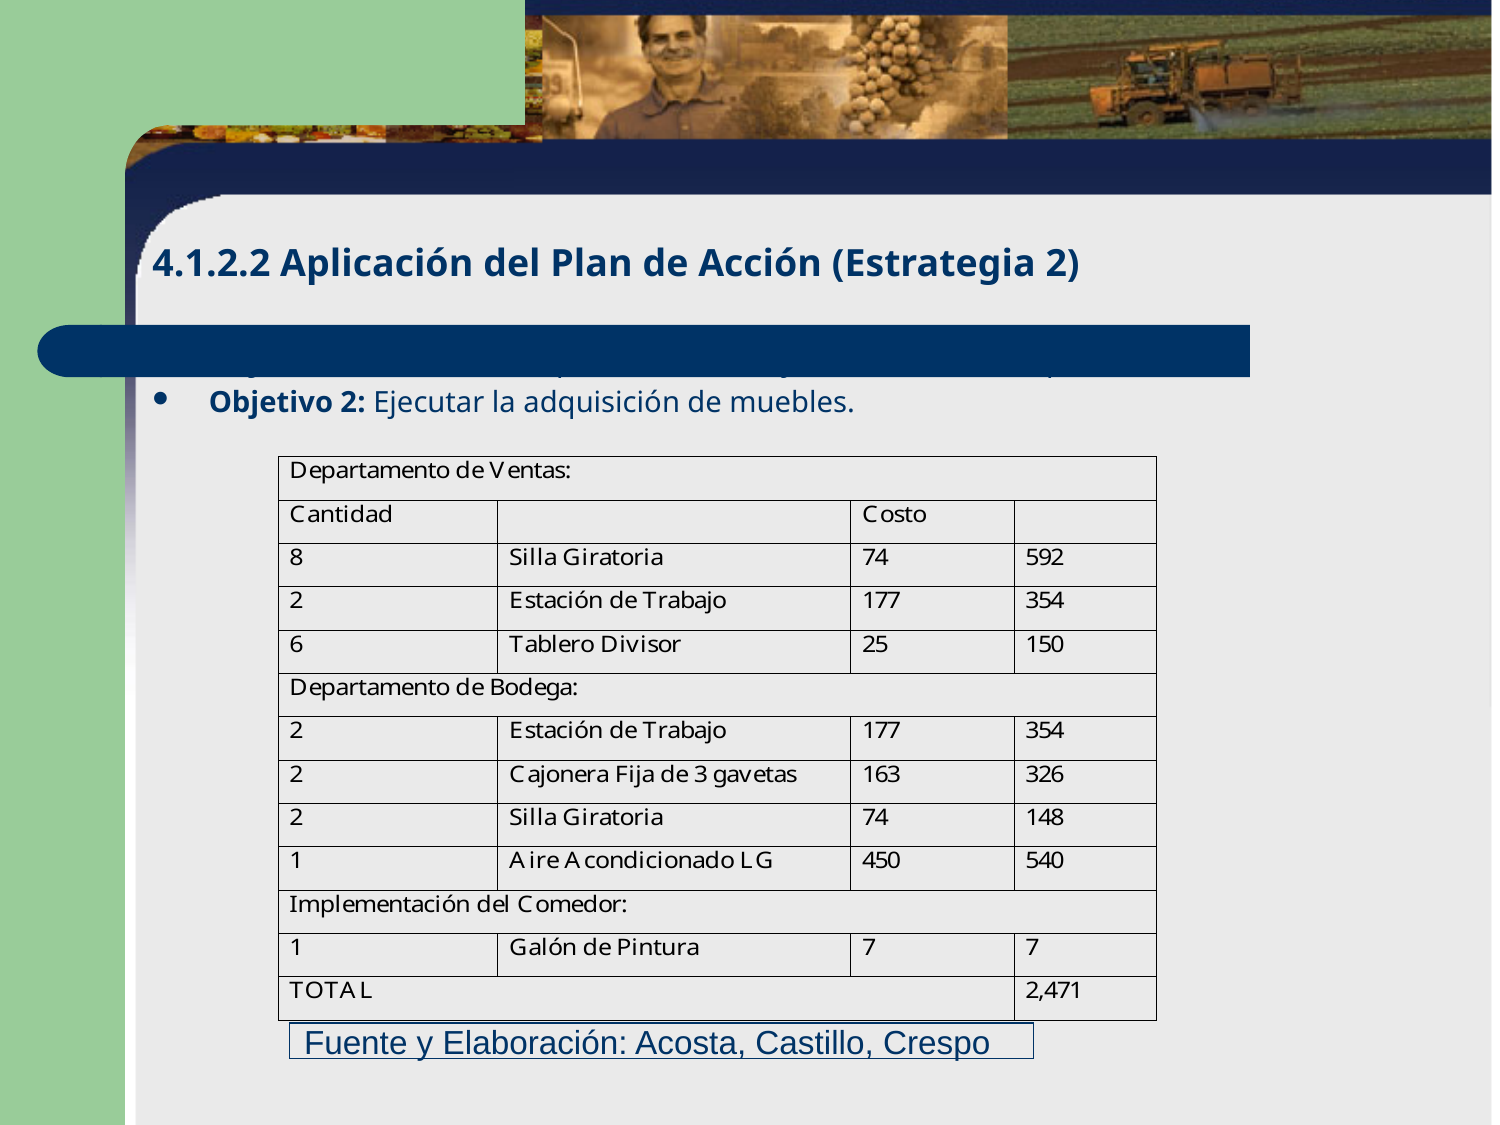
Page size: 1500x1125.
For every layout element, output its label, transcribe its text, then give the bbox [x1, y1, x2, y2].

picture [125, 0, 1500, 1125]
text_box Fuente y Elaboración: Acosta, Castillo, Crespo [289, 1055, 1034, 1059]
list 4.1.2.2 Aplicación del Plan de Acción (Estrategia 2) Objetivo 1: Contratar empresa de diseño y distribución de espacios Objetivo 2: Ejecutar la adquisición de muebles. [137, 231, 1400, 999]
